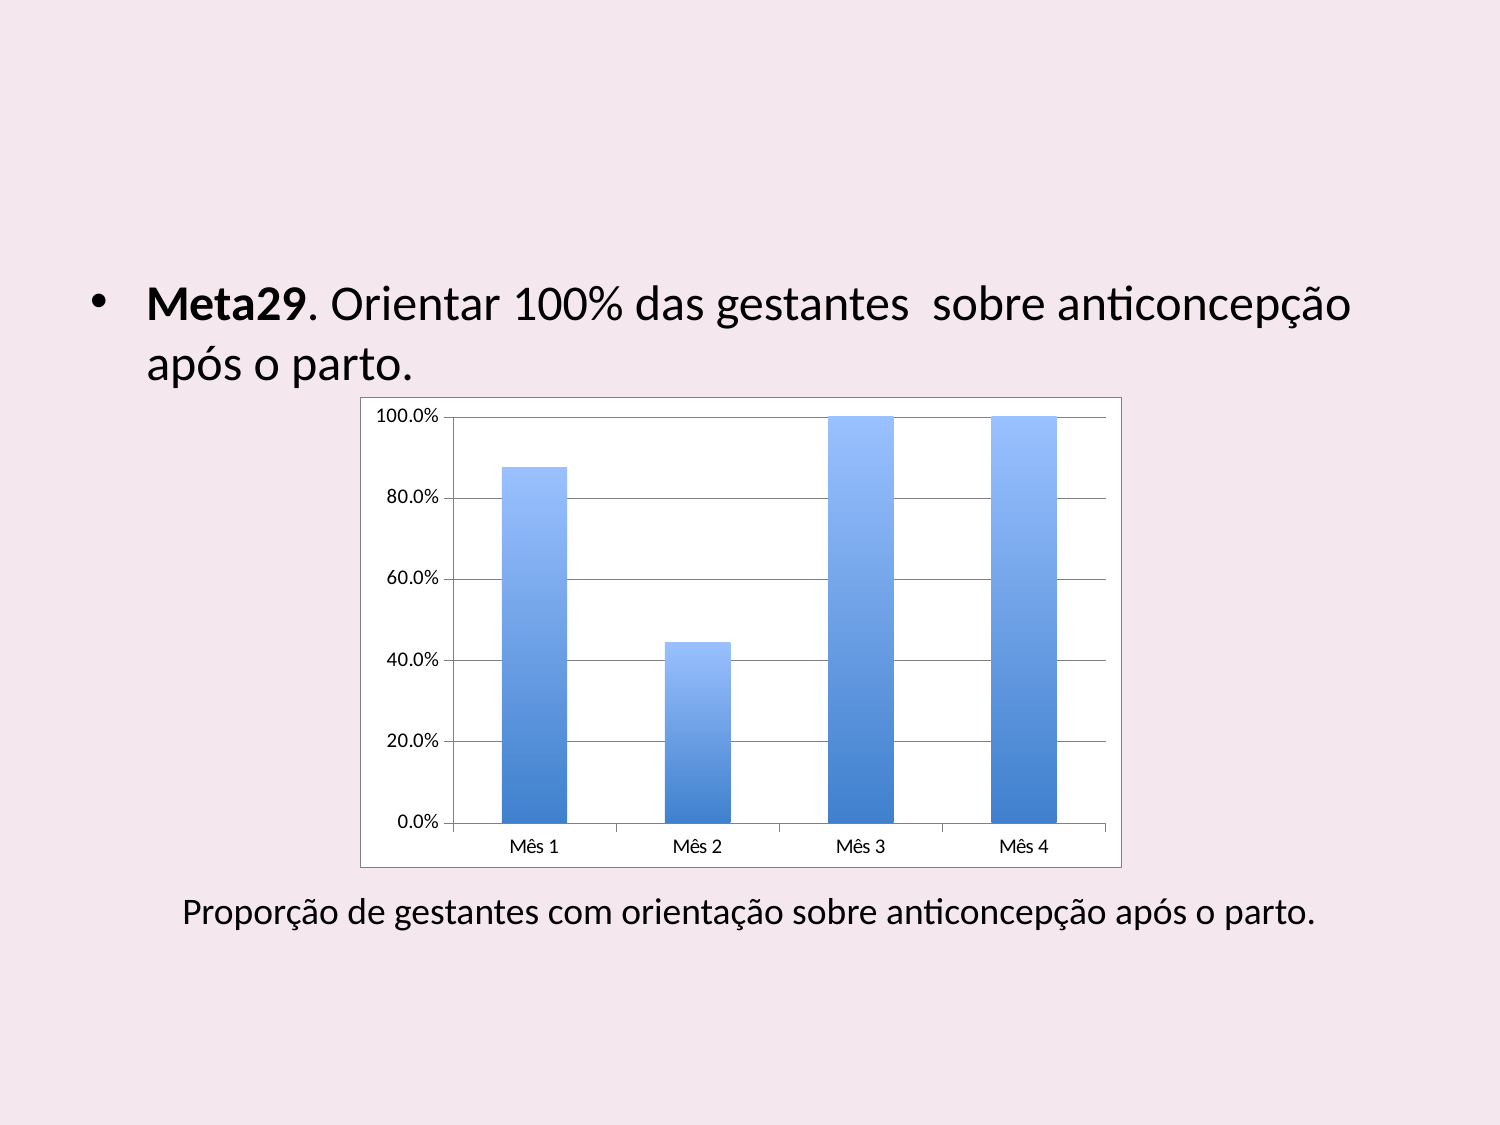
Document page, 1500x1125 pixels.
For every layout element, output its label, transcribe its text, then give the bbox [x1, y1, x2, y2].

list Meta29. Orientar 100% das gestantes sobre anticoncepção após o parto. Proporção de gestantes com orientação sobre anticoncepção após o parto. [74, 262, 1426, 1006]
chart [359, 396, 1122, 868]
